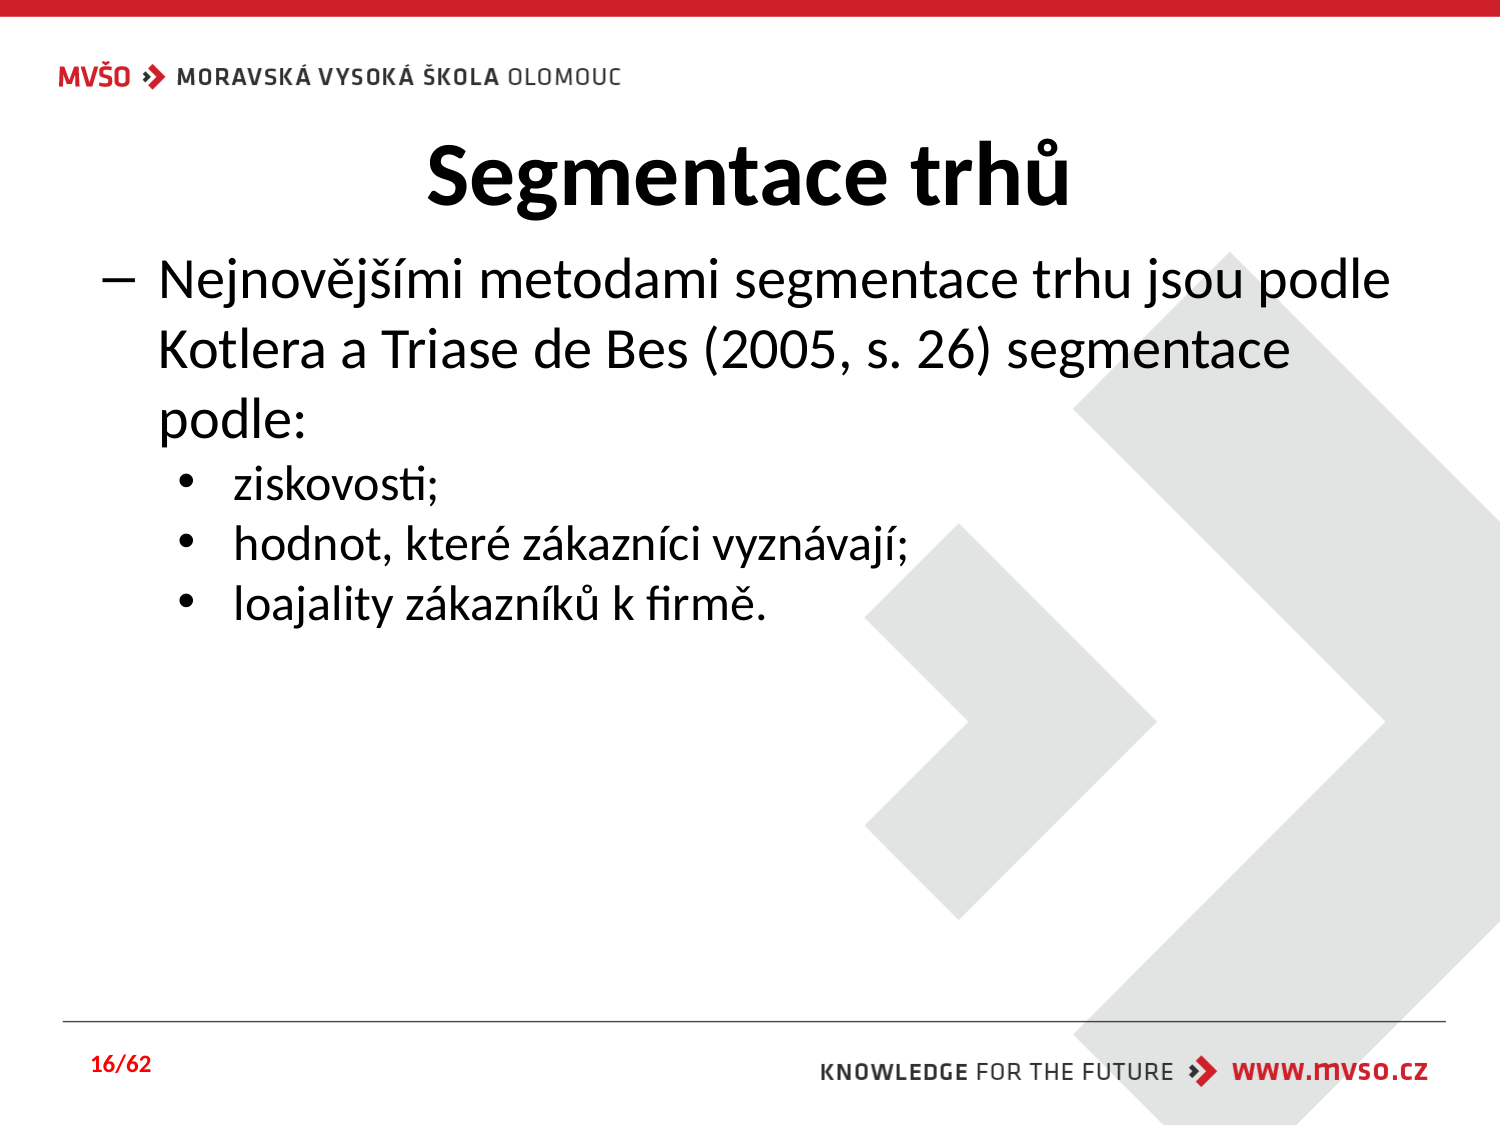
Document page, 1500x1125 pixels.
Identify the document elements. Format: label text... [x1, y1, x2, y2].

list Nejnovějšími metodami segmentace trhu jsou podle Kotlera a Triase de Bes (2005, s. 26) segmentace podle: ziskovosti; hodnot, které zákazníci vyznávají; loajality zákazníků k firmě. [75, 233, 1425, 1041]
title Segmentace trhů [75, 75, 1425, 233]
text_box 16/62 [74, 1040, 213, 1085]
picture [0, 0, 1500, 1125]
